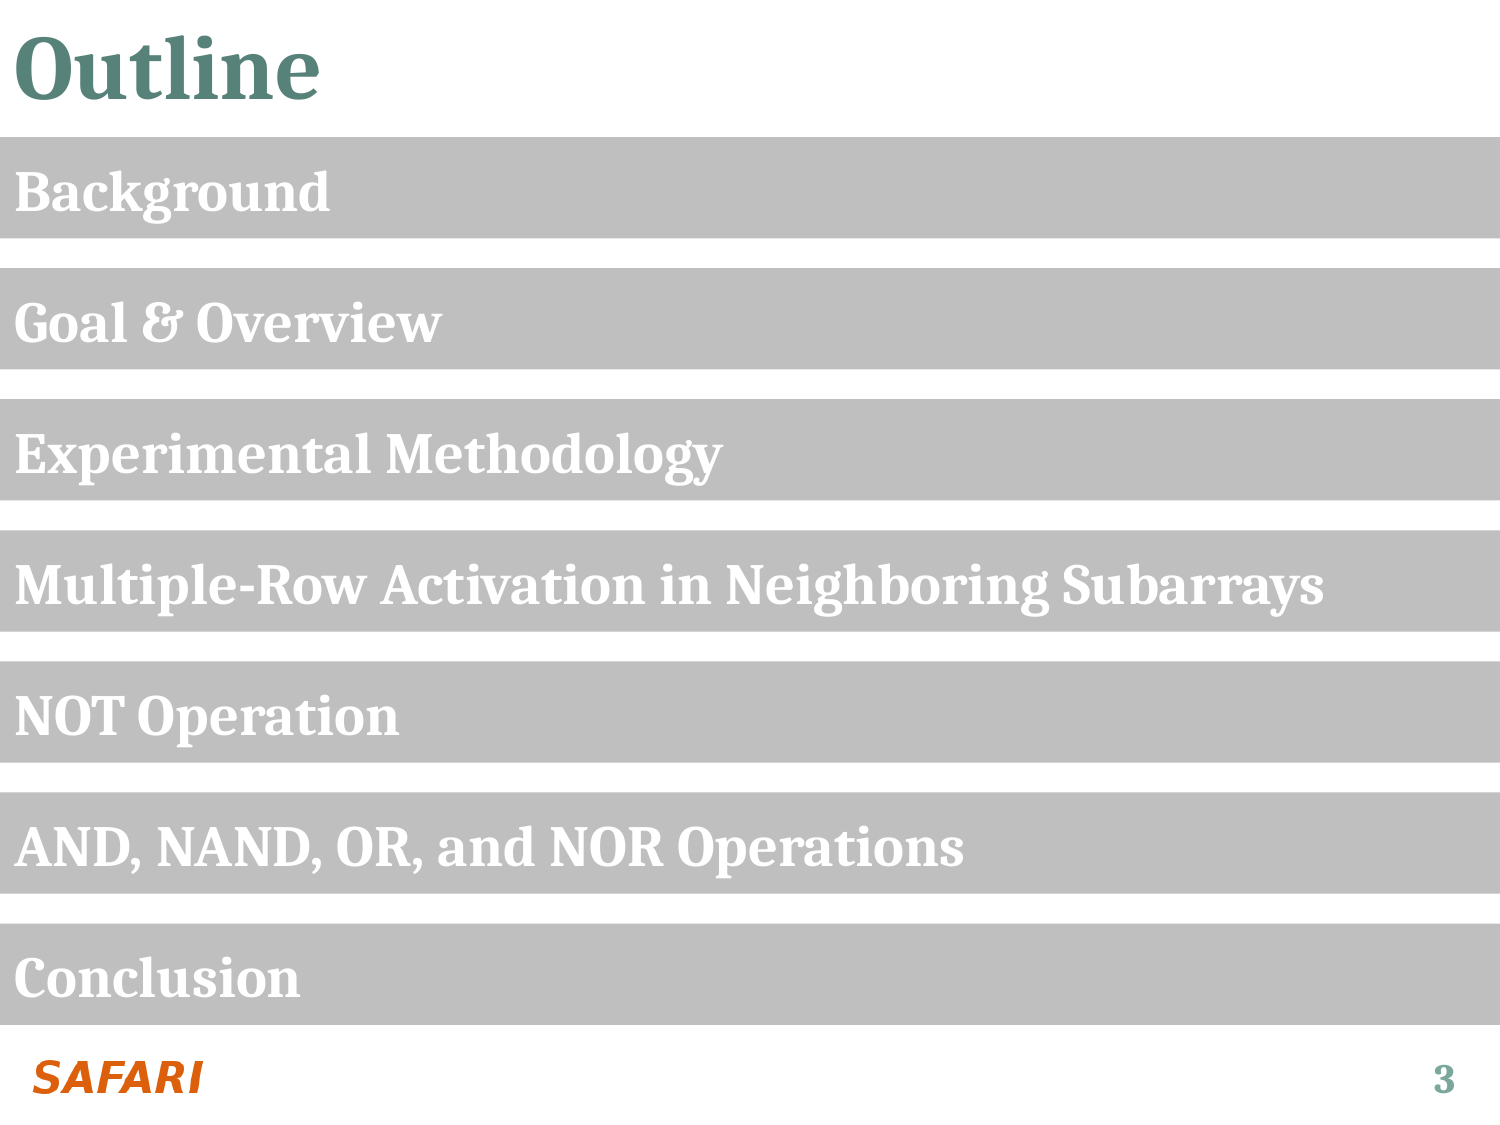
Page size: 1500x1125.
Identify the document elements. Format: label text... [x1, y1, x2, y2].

text_box 3 [1170, 1047, 1471, 1107]
text_box NOT Operation [0, 660, 1500, 764]
text_box Conclusion [0, 923, 1500, 1026]
title Outline [0, 13, 1475, 135]
text_box Multiple-Row Activation in Neighboring Subarrays [0, 529, 1500, 633]
picture [31, 1051, 209, 1104]
text_box Background [0, 136, 1500, 239]
text_box Experimental Methodology [0, 398, 1500, 501]
text_box Goal & Overview [0, 267, 1500, 370]
text_box AND, NAND, OR, and NOR Operations [0, 791, 1500, 895]
